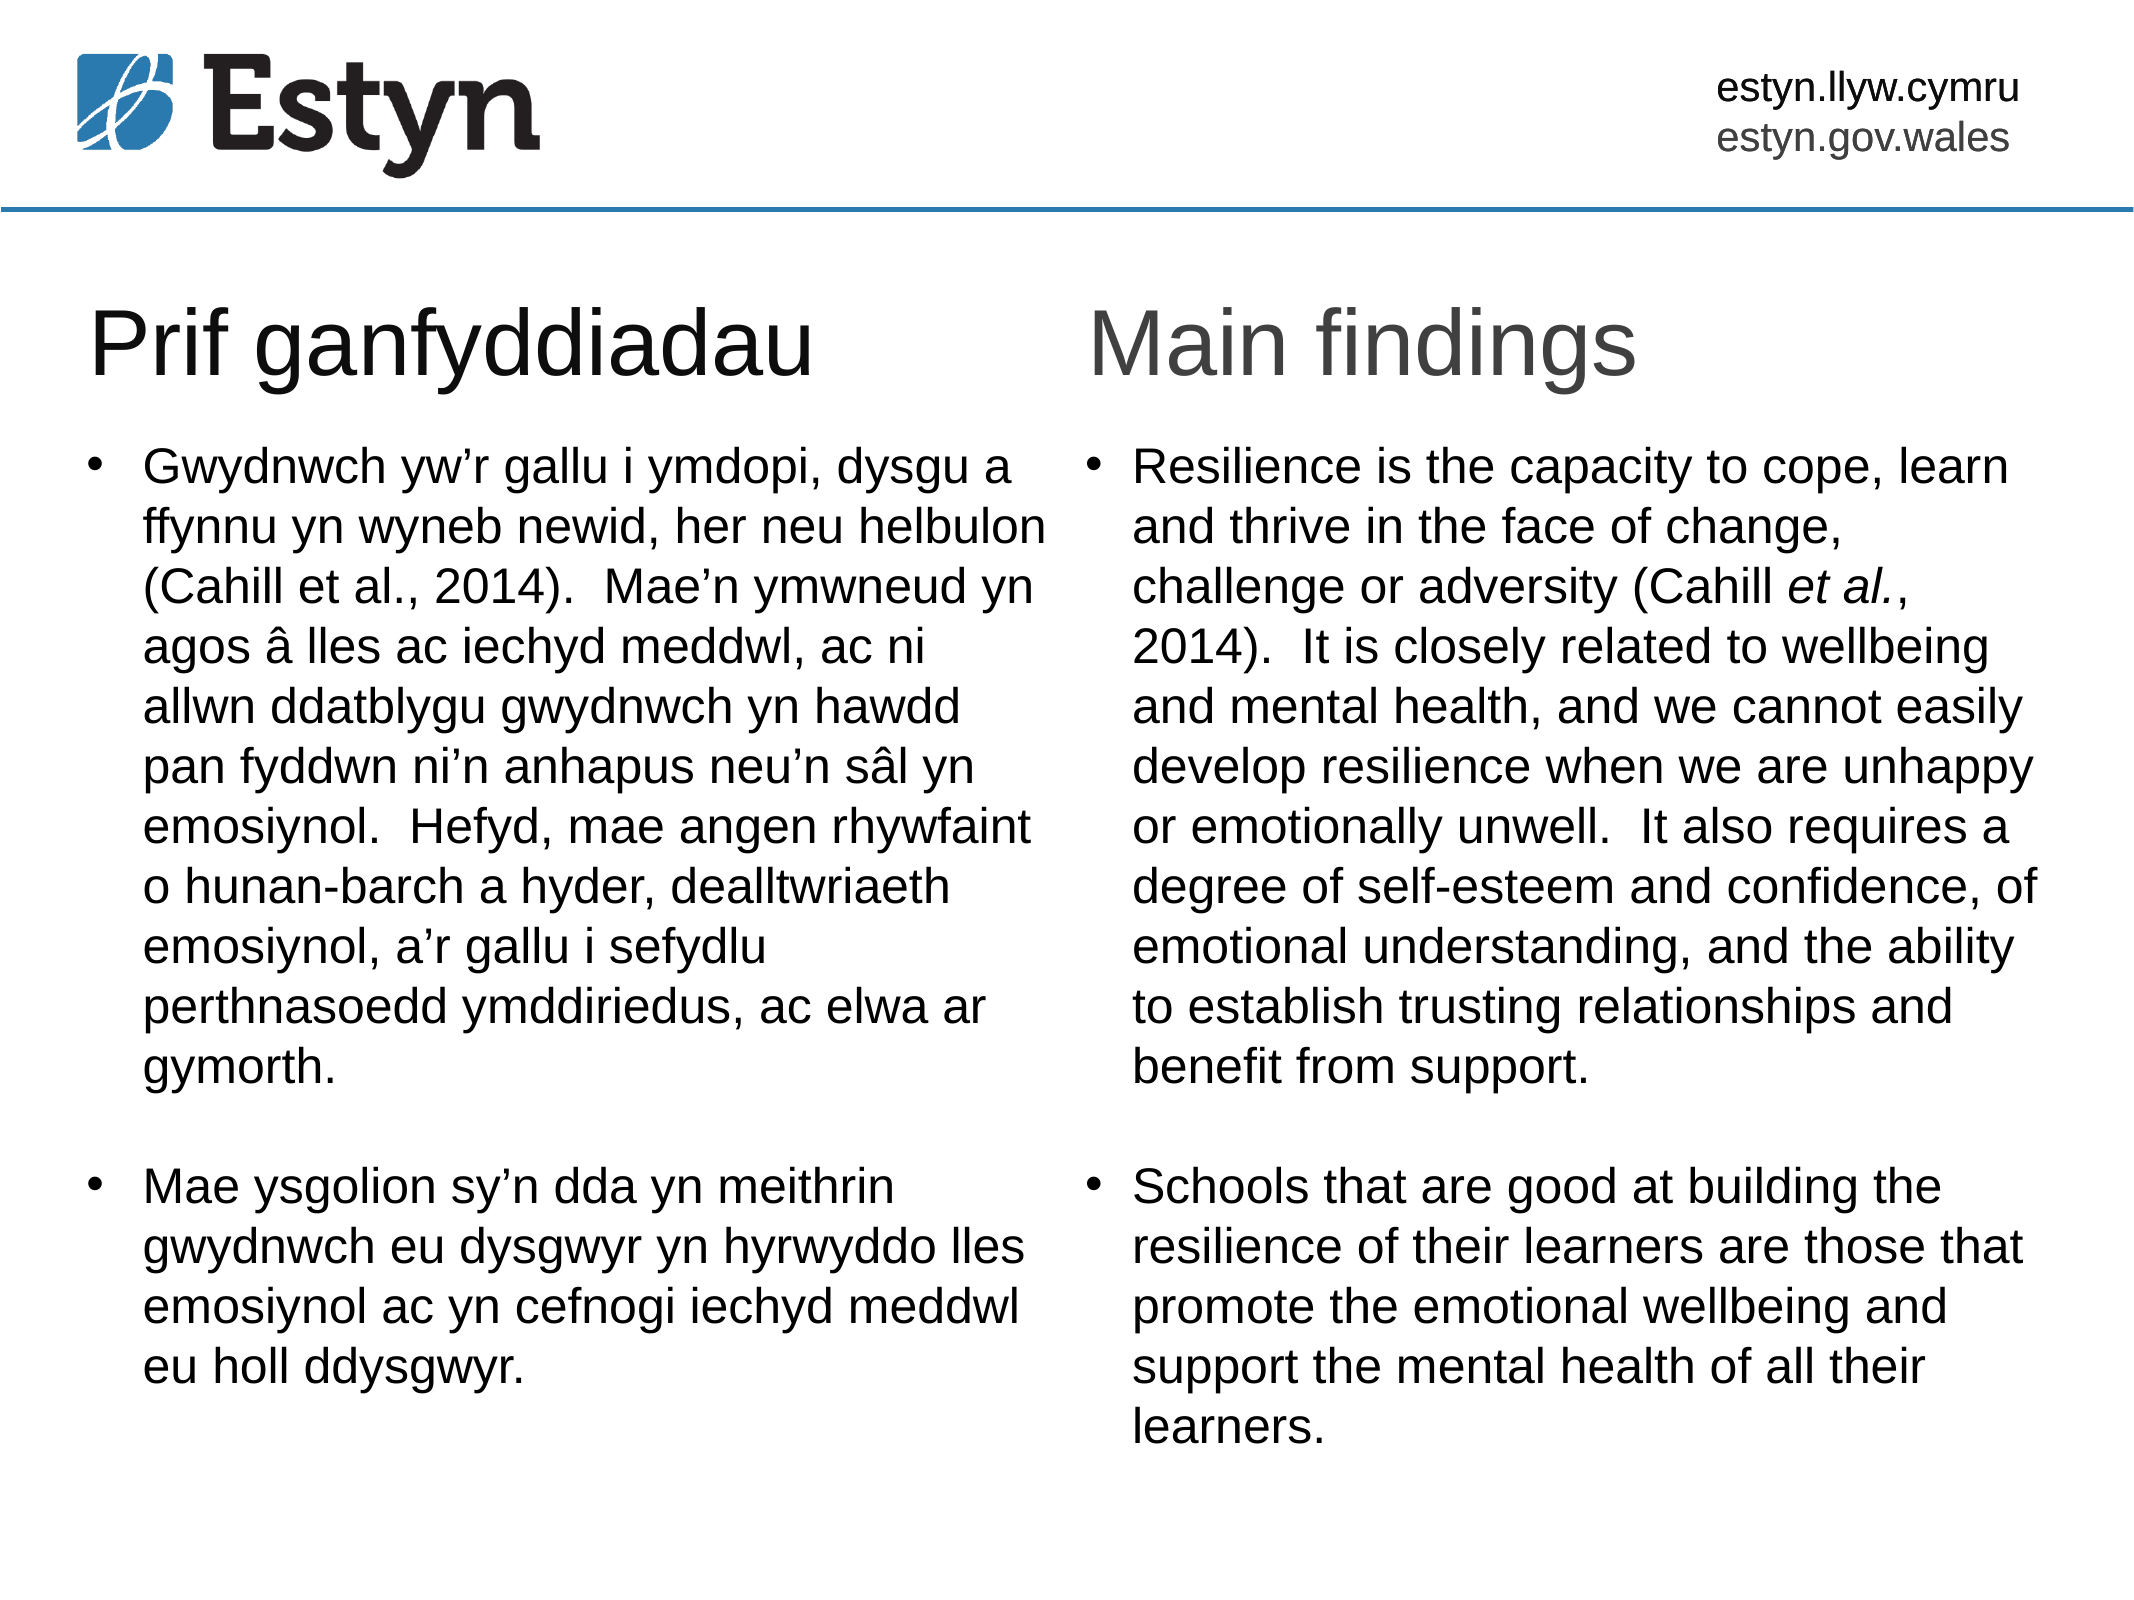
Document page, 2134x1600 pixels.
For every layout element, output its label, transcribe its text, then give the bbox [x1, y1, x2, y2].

text_box Main findings [1085, 281, 2060, 395]
text_box Resilience is the capacity to cope, learn and thrive in the face of change, challenge or adversity (Cahill et al., 2014). It is closely related to wellbeing and mental health, and we cannot easily develop resilience when we are unhappy or emotionally unwell. It also requires a degree of self-esteem and confidence, of emotional understanding, and the ability to establish trusting relationships and benefit from support. Schools that are good at building the resilience of their learners are those that promote the emotional wellbeing and support the mental health of all their learners. [1085, 433, 2060, 1454]
text_box Gwydnwch yw’r gallu i ymdopi, dysgu a ffynnu yn wyneb newid, her neu helbulon (Cahill et al., 2014). Mae’n ymwneud yn agos â lles ac iechyd meddwl, ac ni allwn ddatblygu gwydnwch yn hawdd pan fyddwn ni’n anhapus neu’n sâl yn emosiynol. Hefyd, mae angen rhywfaint o hunan-barch a hyder, dealltwriaeth emosiynol, a’r gallu i sefydlu perthnasoedd ymddiriedus, ac elwa ar gymorth. Mae ysgolion sy’n dda yn meithrin gwydnwch eu dysgwyr yn hyrwyddo lles emosiynol ac yn cefnogi iechyd meddwl eu holl ddysgwyr. [86, 433, 1055, 1394]
picture [71, 37, 545, 185]
text_box Prif ganfyddiadau [86, 281, 1085, 395]
